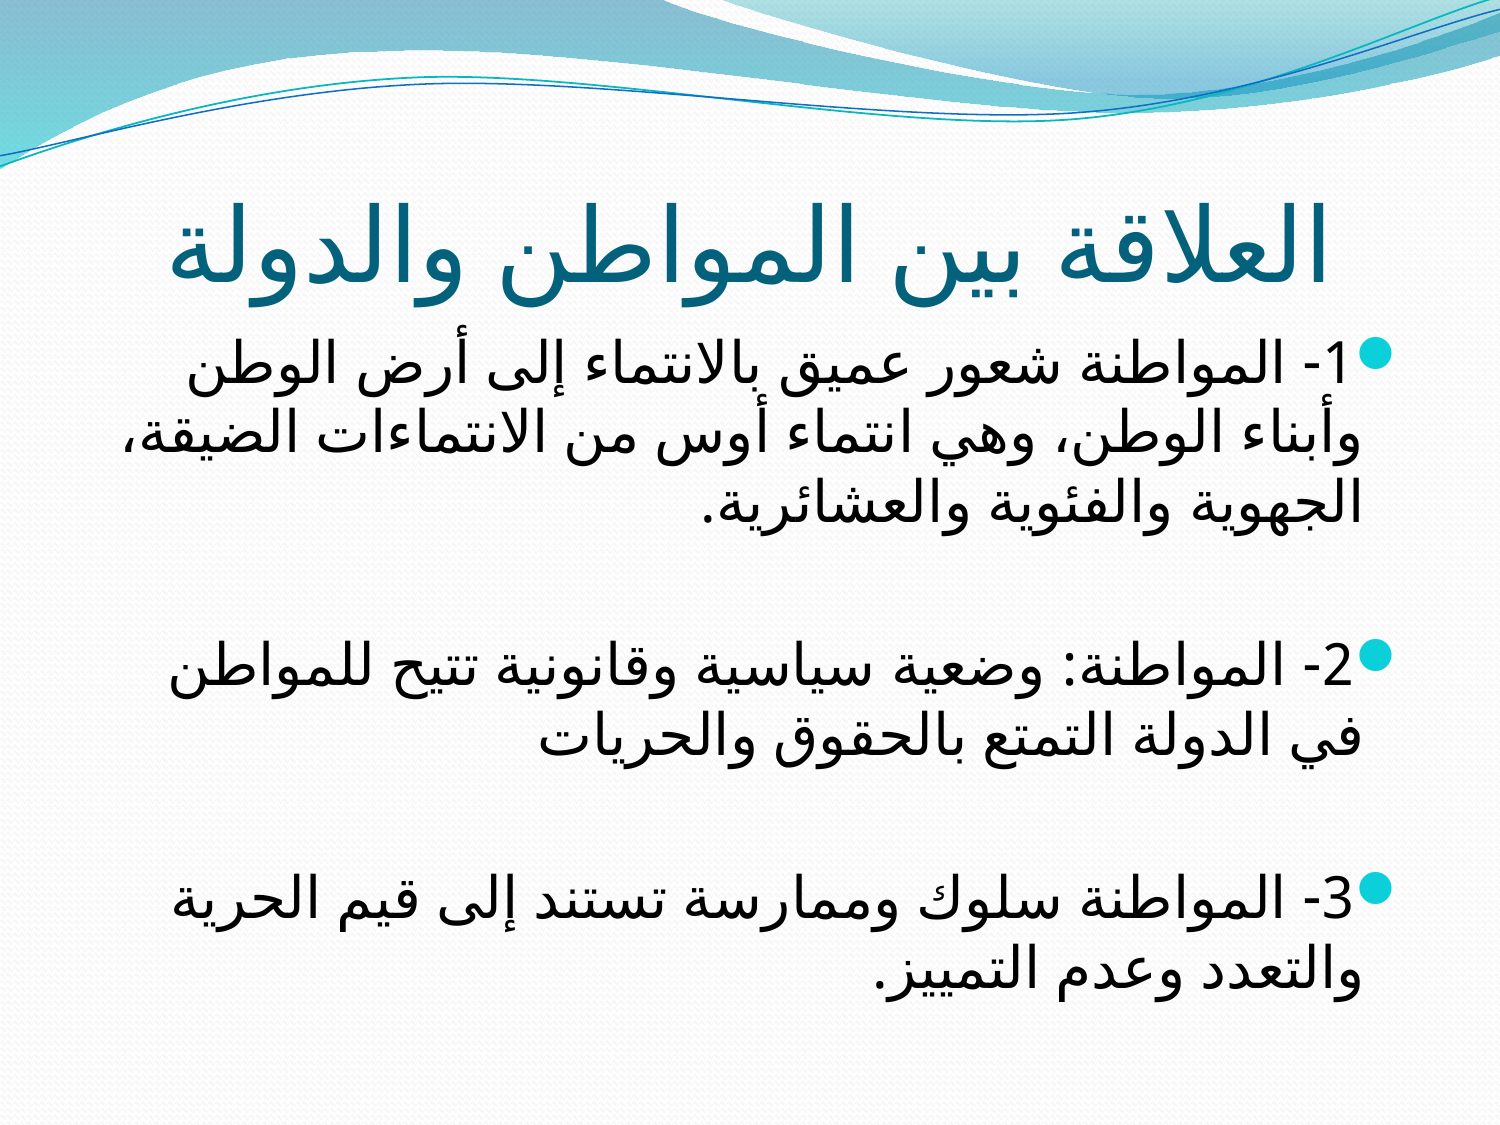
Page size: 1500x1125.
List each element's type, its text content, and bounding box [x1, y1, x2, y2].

list 1- المواطنة شعور عميق بالانتماء إلى أرض الوطن وأبناء الوطن، وهي انتماء أوس من الانتماءات الضيقة، الجهوية والفئوية والعشائرية. 2- المواطنة: وضعية سياسية وقانونية تتيح للمواطن في الدولة التمتع بالحقوق والحريات 3- المواطنة سلوك وممارسة تستند إلى قيم الحرية والتعدد وعدم التمييز. [75, 317, 1425, 1038]
title العلاقة بين المواطن والدولة [75, 115, 1425, 303]
